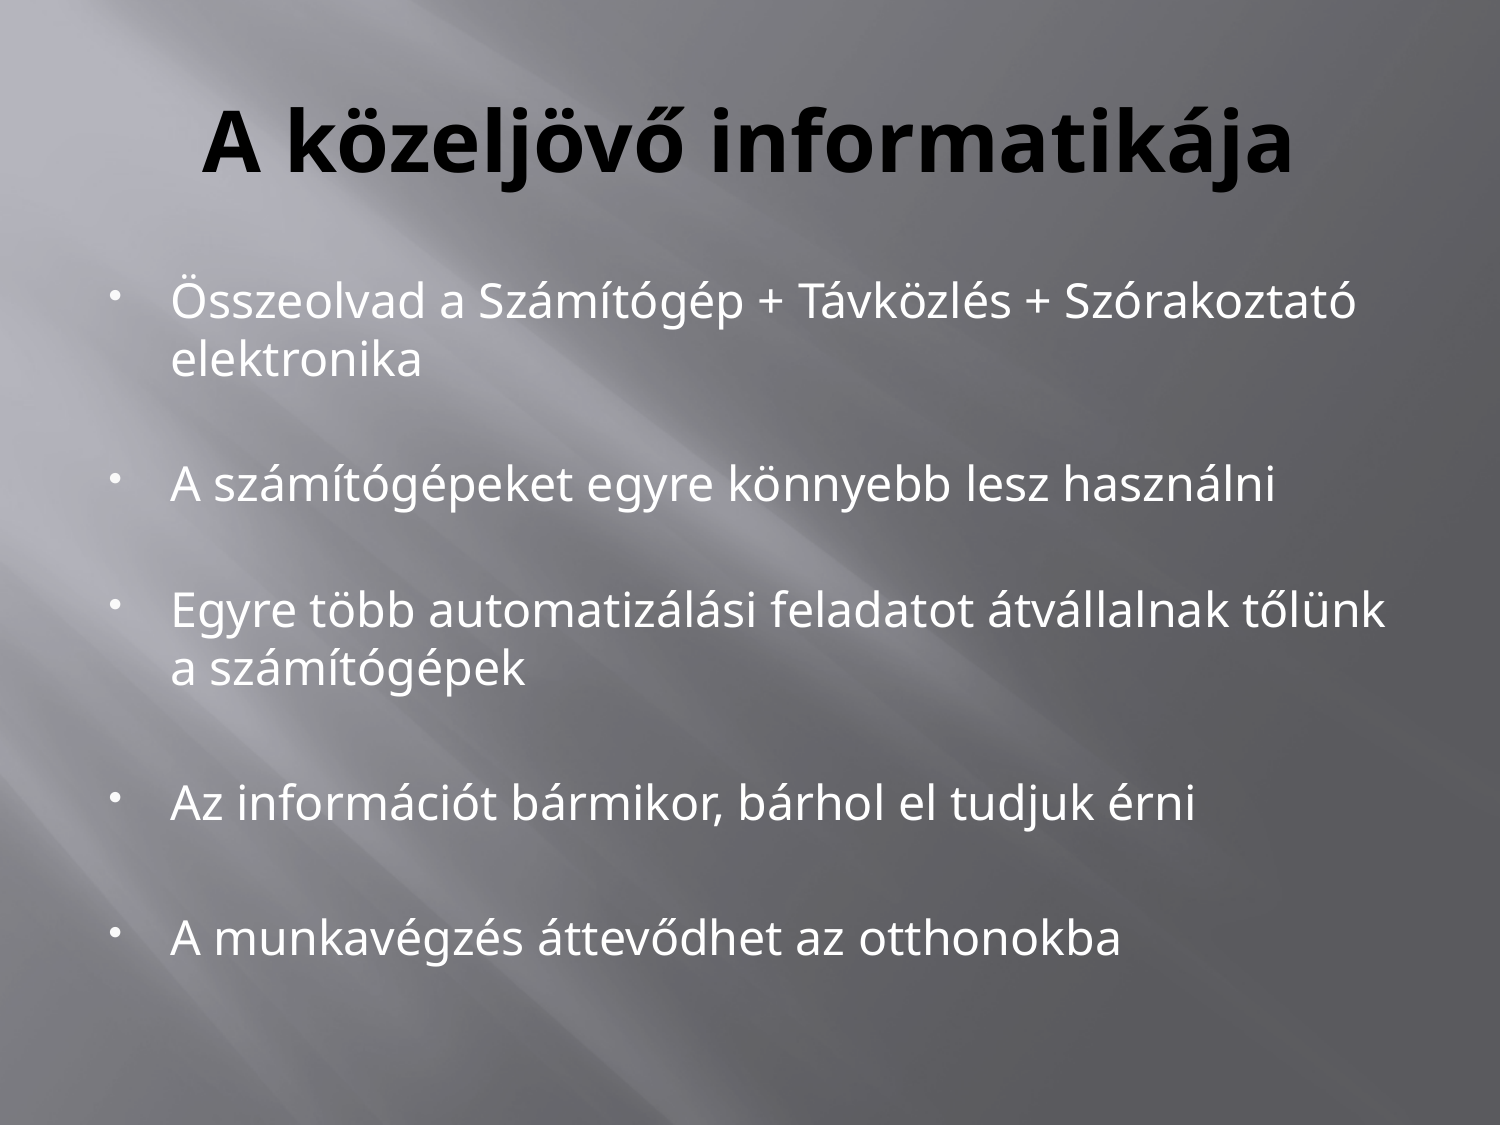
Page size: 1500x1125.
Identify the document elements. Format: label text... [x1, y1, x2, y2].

list Összeolvad a Számítógép + Távközlés + Szórakoztató elektronika A számítógépeket egyre könnyebb lesz használni Egyre több automatizálási feladatot átvállalnak tőlünk a számítógépek Az információt bármikor, bárhol el tudjuk érni A munkavégzés áttevődhet az otthonokba [75, 262, 1425, 1035]
title A közeljövő informatikája [75, 45, 1425, 233]
